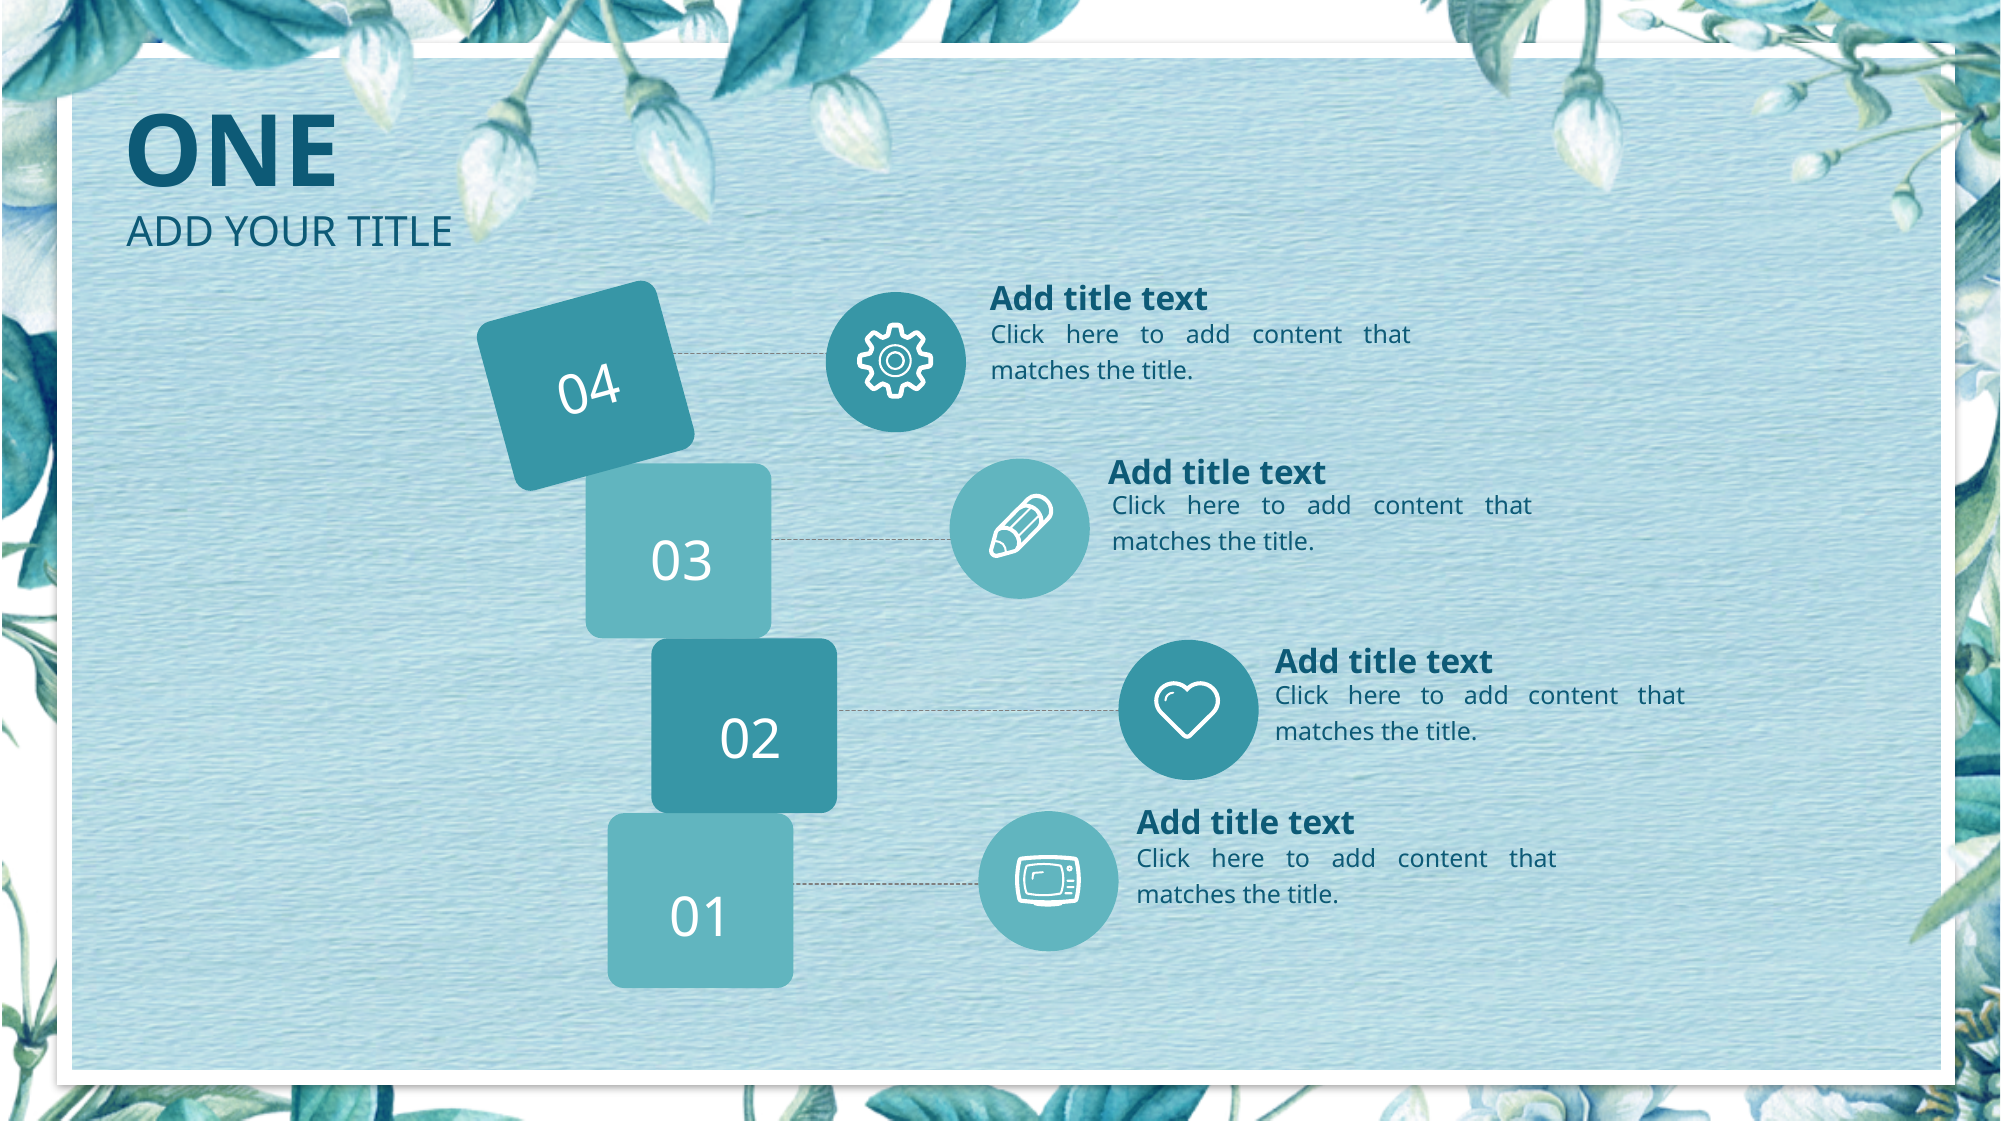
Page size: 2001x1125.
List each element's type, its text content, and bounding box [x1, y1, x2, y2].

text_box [650, 637, 838, 814]
text_box Add title text [1274, 631, 1550, 673]
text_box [1013, 854, 1083, 908]
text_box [492, 297, 680, 474]
text_box Add title text [989, 269, 1265, 318]
text_box Click here to add content that matches the title. [990, 312, 1412, 385]
text_box Click here to add content that matches the title. [1274, 673, 1686, 746]
picture [2, 0, 2001, 1121]
text_box Add title text [1108, 443, 1384, 492]
text_box Click here to add content that matches the title. [1136, 836, 1558, 909]
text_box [949, 458, 1091, 600]
text_box Click here to add content that matches the title. [1111, 483, 1533, 556]
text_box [1117, 639, 1260, 781]
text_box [825, 291, 967, 433]
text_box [1151, 678, 1223, 740]
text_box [585, 462, 772, 639]
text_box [856, 322, 934, 400]
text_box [977, 810, 1120, 952]
text_box Add title text [1136, 793, 1412, 836]
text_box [607, 812, 794, 989]
